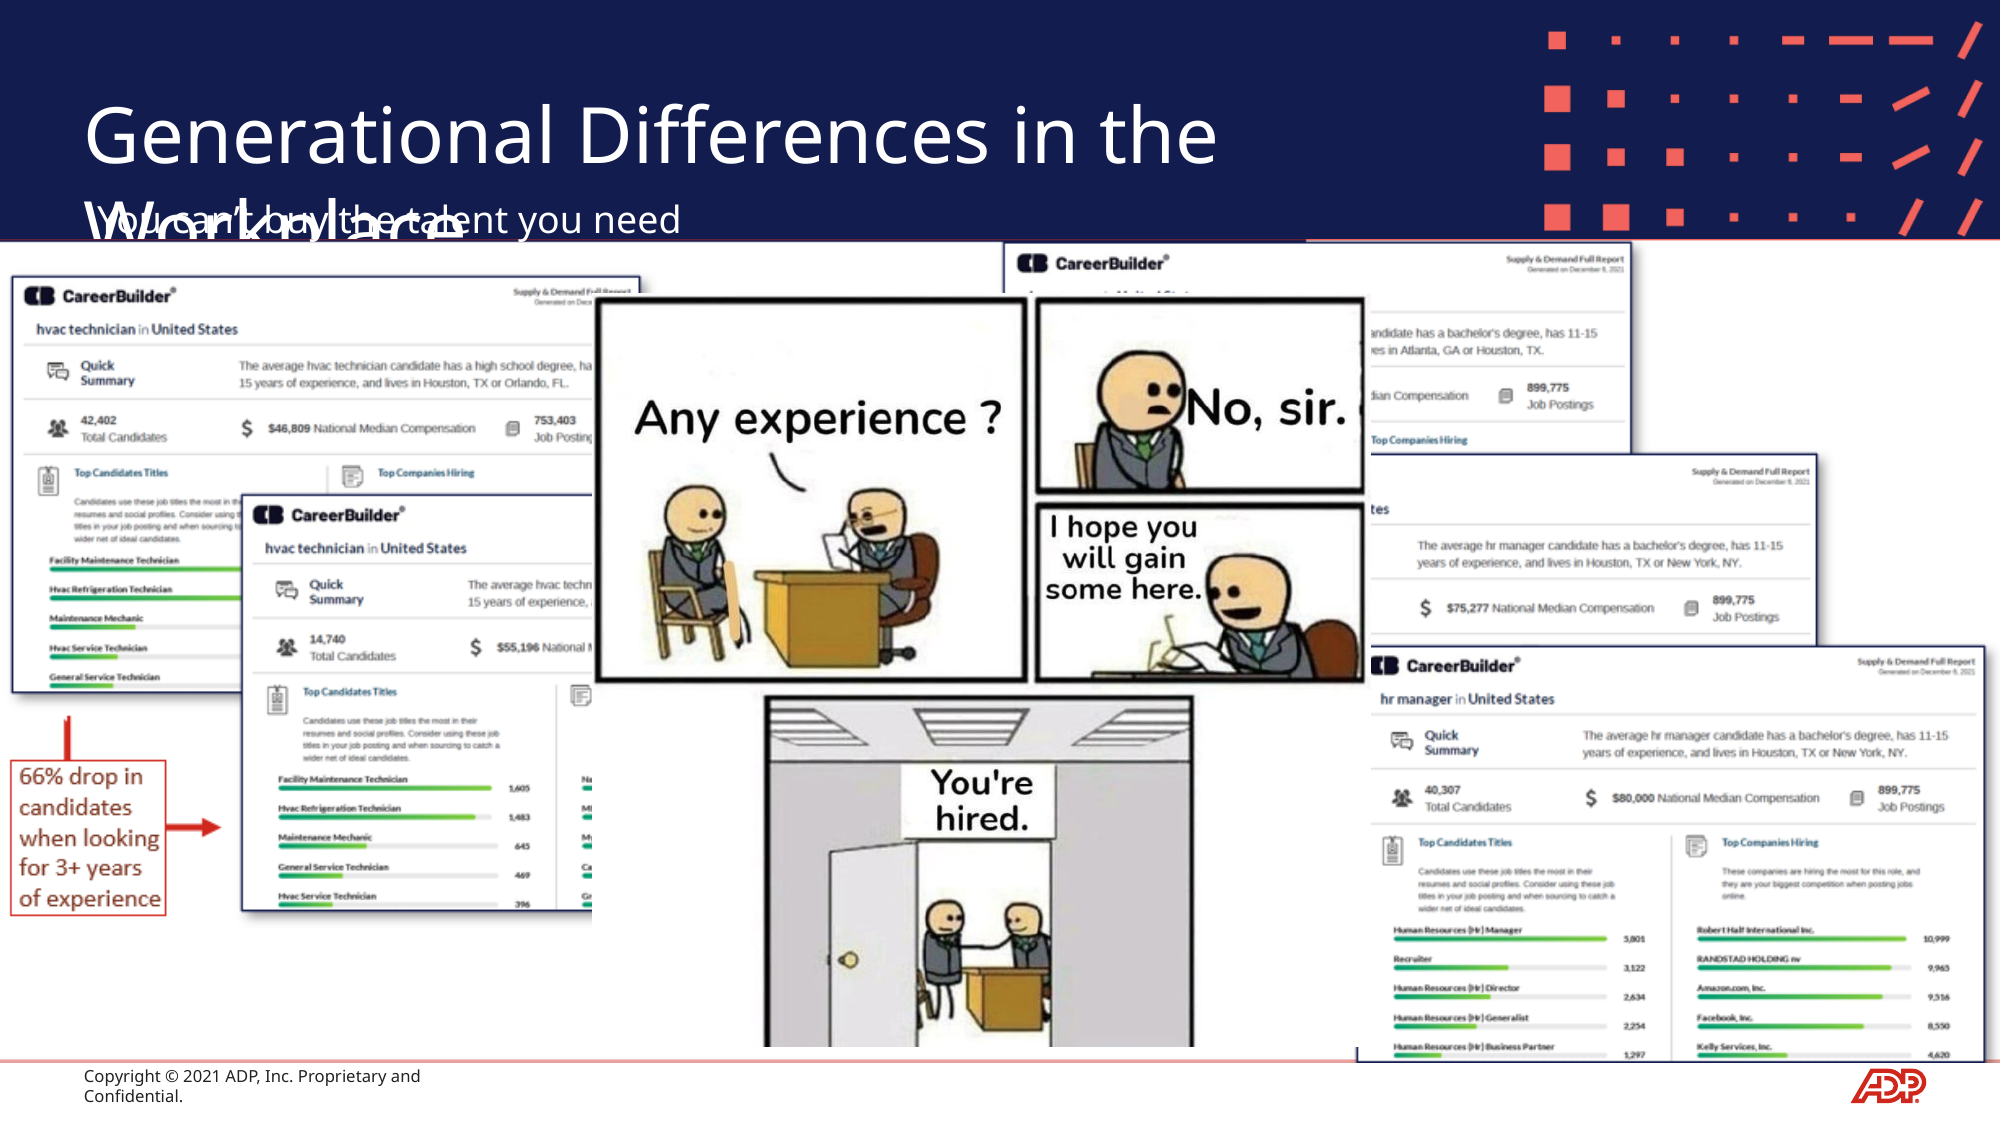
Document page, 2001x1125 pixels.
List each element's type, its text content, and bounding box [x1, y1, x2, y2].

title Generational Differences in the Workplace [83, 86, 1497, 239]
picture [1544, 14, 1983, 238]
text_box You can’t buy the talent you need [97, 196, 900, 239]
picture [0, 239, 2000, 1064]
